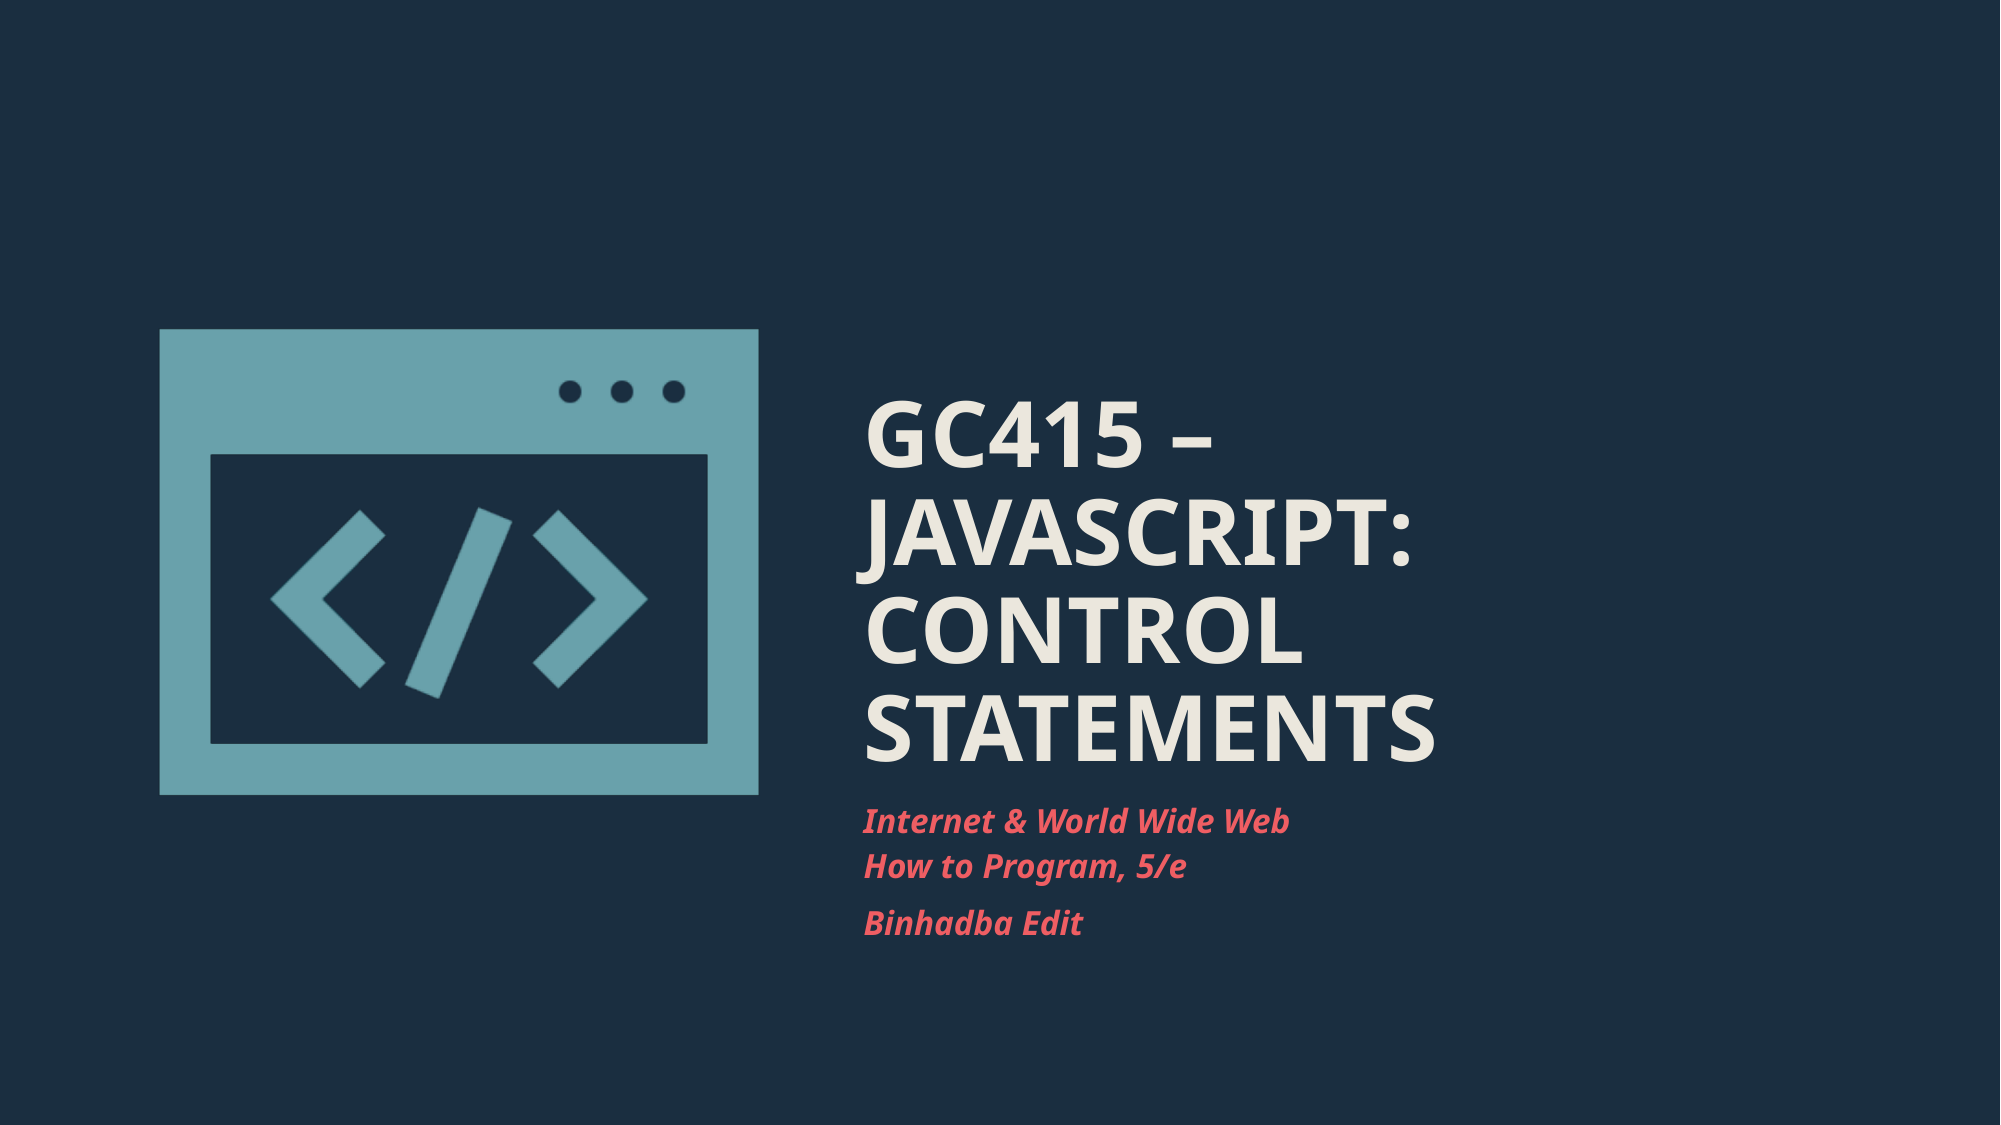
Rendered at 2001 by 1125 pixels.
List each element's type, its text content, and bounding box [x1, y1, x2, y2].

picture [104, 207, 815, 918]
subtitle Internet & World Wide Web How to Program, 5/e Binhadba Edit [848, 788, 1769, 967]
title GC415 – Javascript: Control statements [848, 254, 1769, 788]
